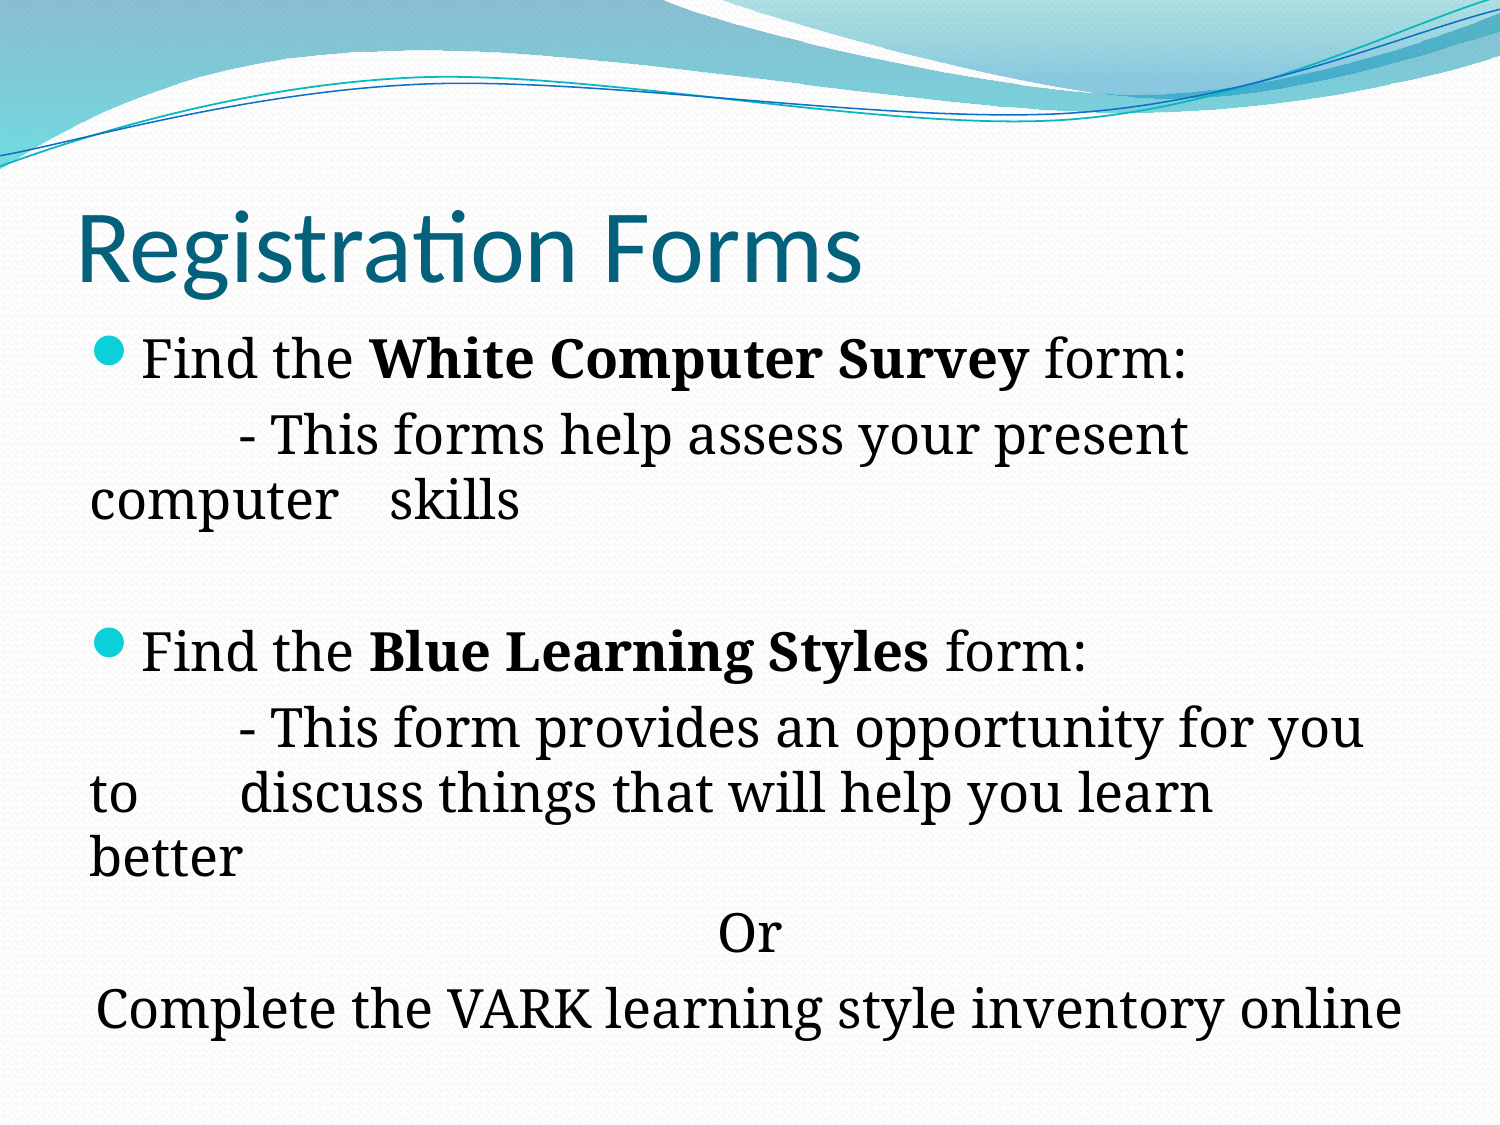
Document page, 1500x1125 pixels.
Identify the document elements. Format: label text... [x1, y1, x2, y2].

title Registration Forms [75, 115, 1425, 303]
list Find the White Computer Survey form: - This forms help assess your present computer skills Find the Blue Learning Styles form: - This form provides an opportunity for you to discuss things that will help you learn better Or Complete the VARK learning style inventory online [75, 317, 1425, 1038]
